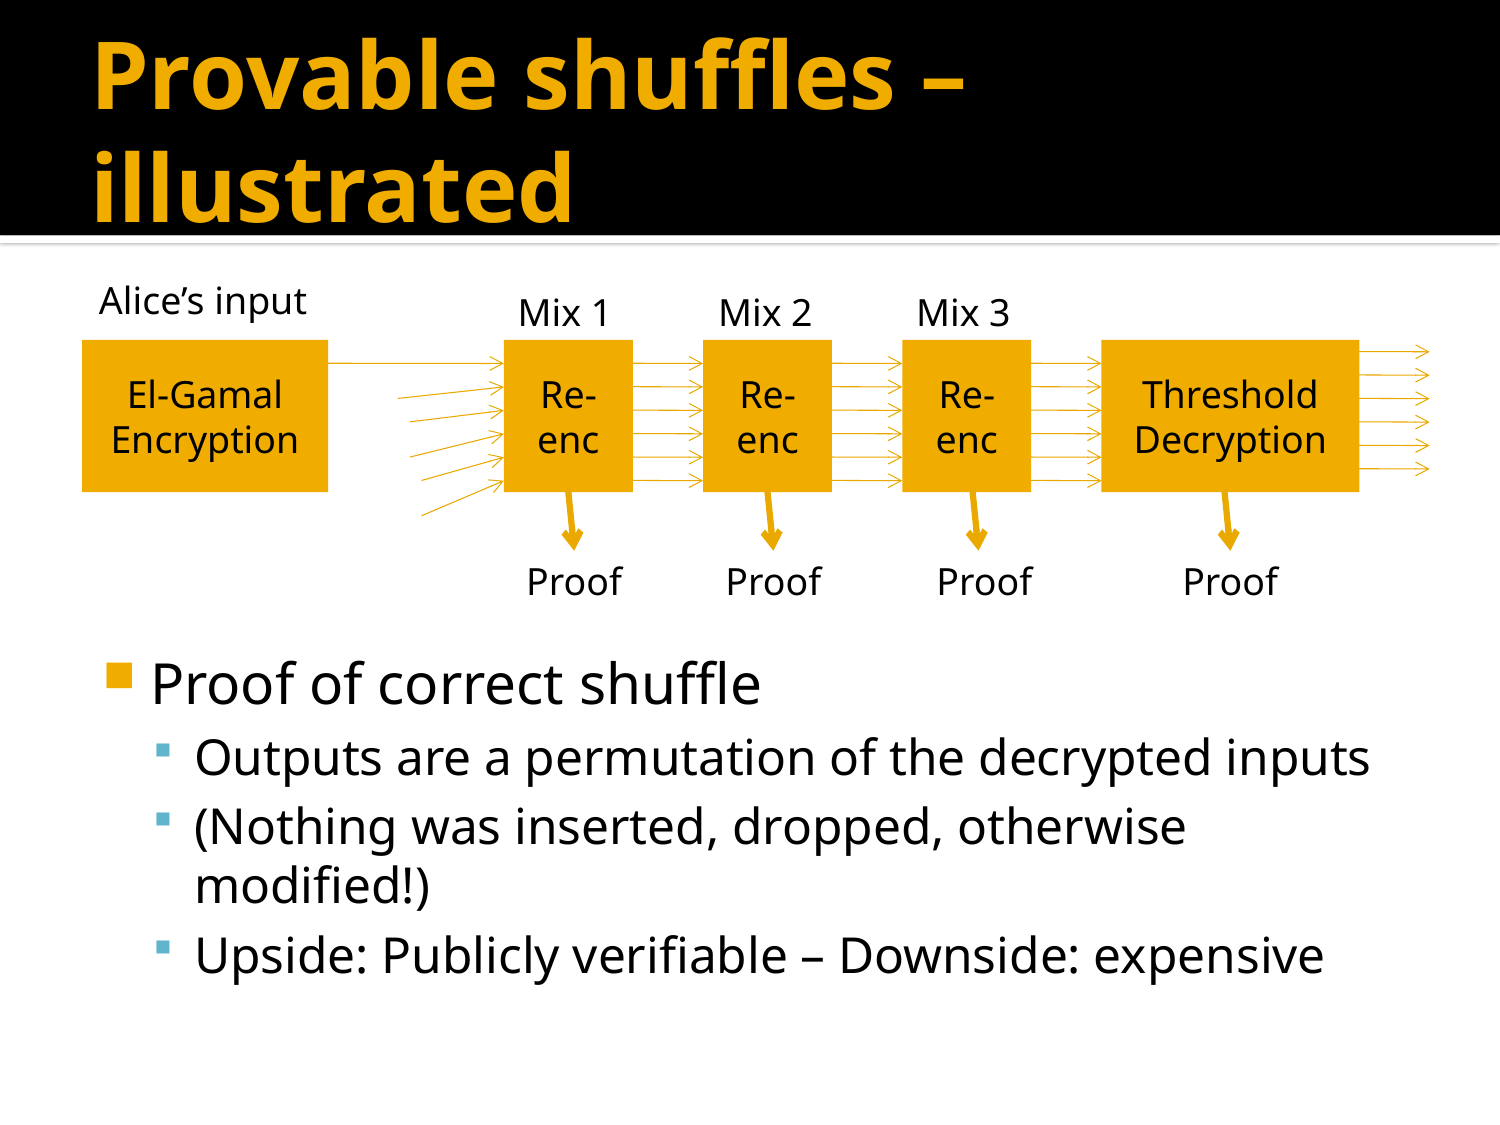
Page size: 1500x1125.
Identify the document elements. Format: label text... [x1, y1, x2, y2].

list Proof of correct shuffle Outputs are a permutation of the decrypted inputs (Nothing was inserted, dropped, otherwise modified!) Upside: Publicly verifiable – Downside: expensive [75, 632, 1425, 1050]
text_box Mix 3 [901, 281, 1026, 341]
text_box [946, 518, 1005, 525]
text_box Proof [511, 550, 637, 611]
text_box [410, 433, 504, 457]
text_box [741, 518, 800, 525]
text_box Re-enc [898, 336, 1035, 496]
text_box Re-enc [699, 336, 836, 496]
text_box Proof [710, 550, 837, 611]
text_box Re-enc [500, 336, 637, 496]
text_box Mix 2 [703, 281, 828, 341]
title Provable shuffles – illustrated [75, 25, 1425, 231]
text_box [398, 386, 504, 399]
text_box El-Gamal Encryption [78, 336, 332, 496]
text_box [541, 518, 601, 525]
text_box Alice’s input [84, 269, 322, 330]
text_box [421, 457, 504, 479]
text_box Proof [921, 550, 1048, 611]
text_box Mix 1 [502, 281, 628, 341]
text_box Proof [1167, 550, 1294, 611]
text_box Threshold Decryption [1098, 336, 1363, 496]
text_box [410, 410, 504, 422]
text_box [1198, 518, 1257, 525]
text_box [421, 480, 504, 516]
